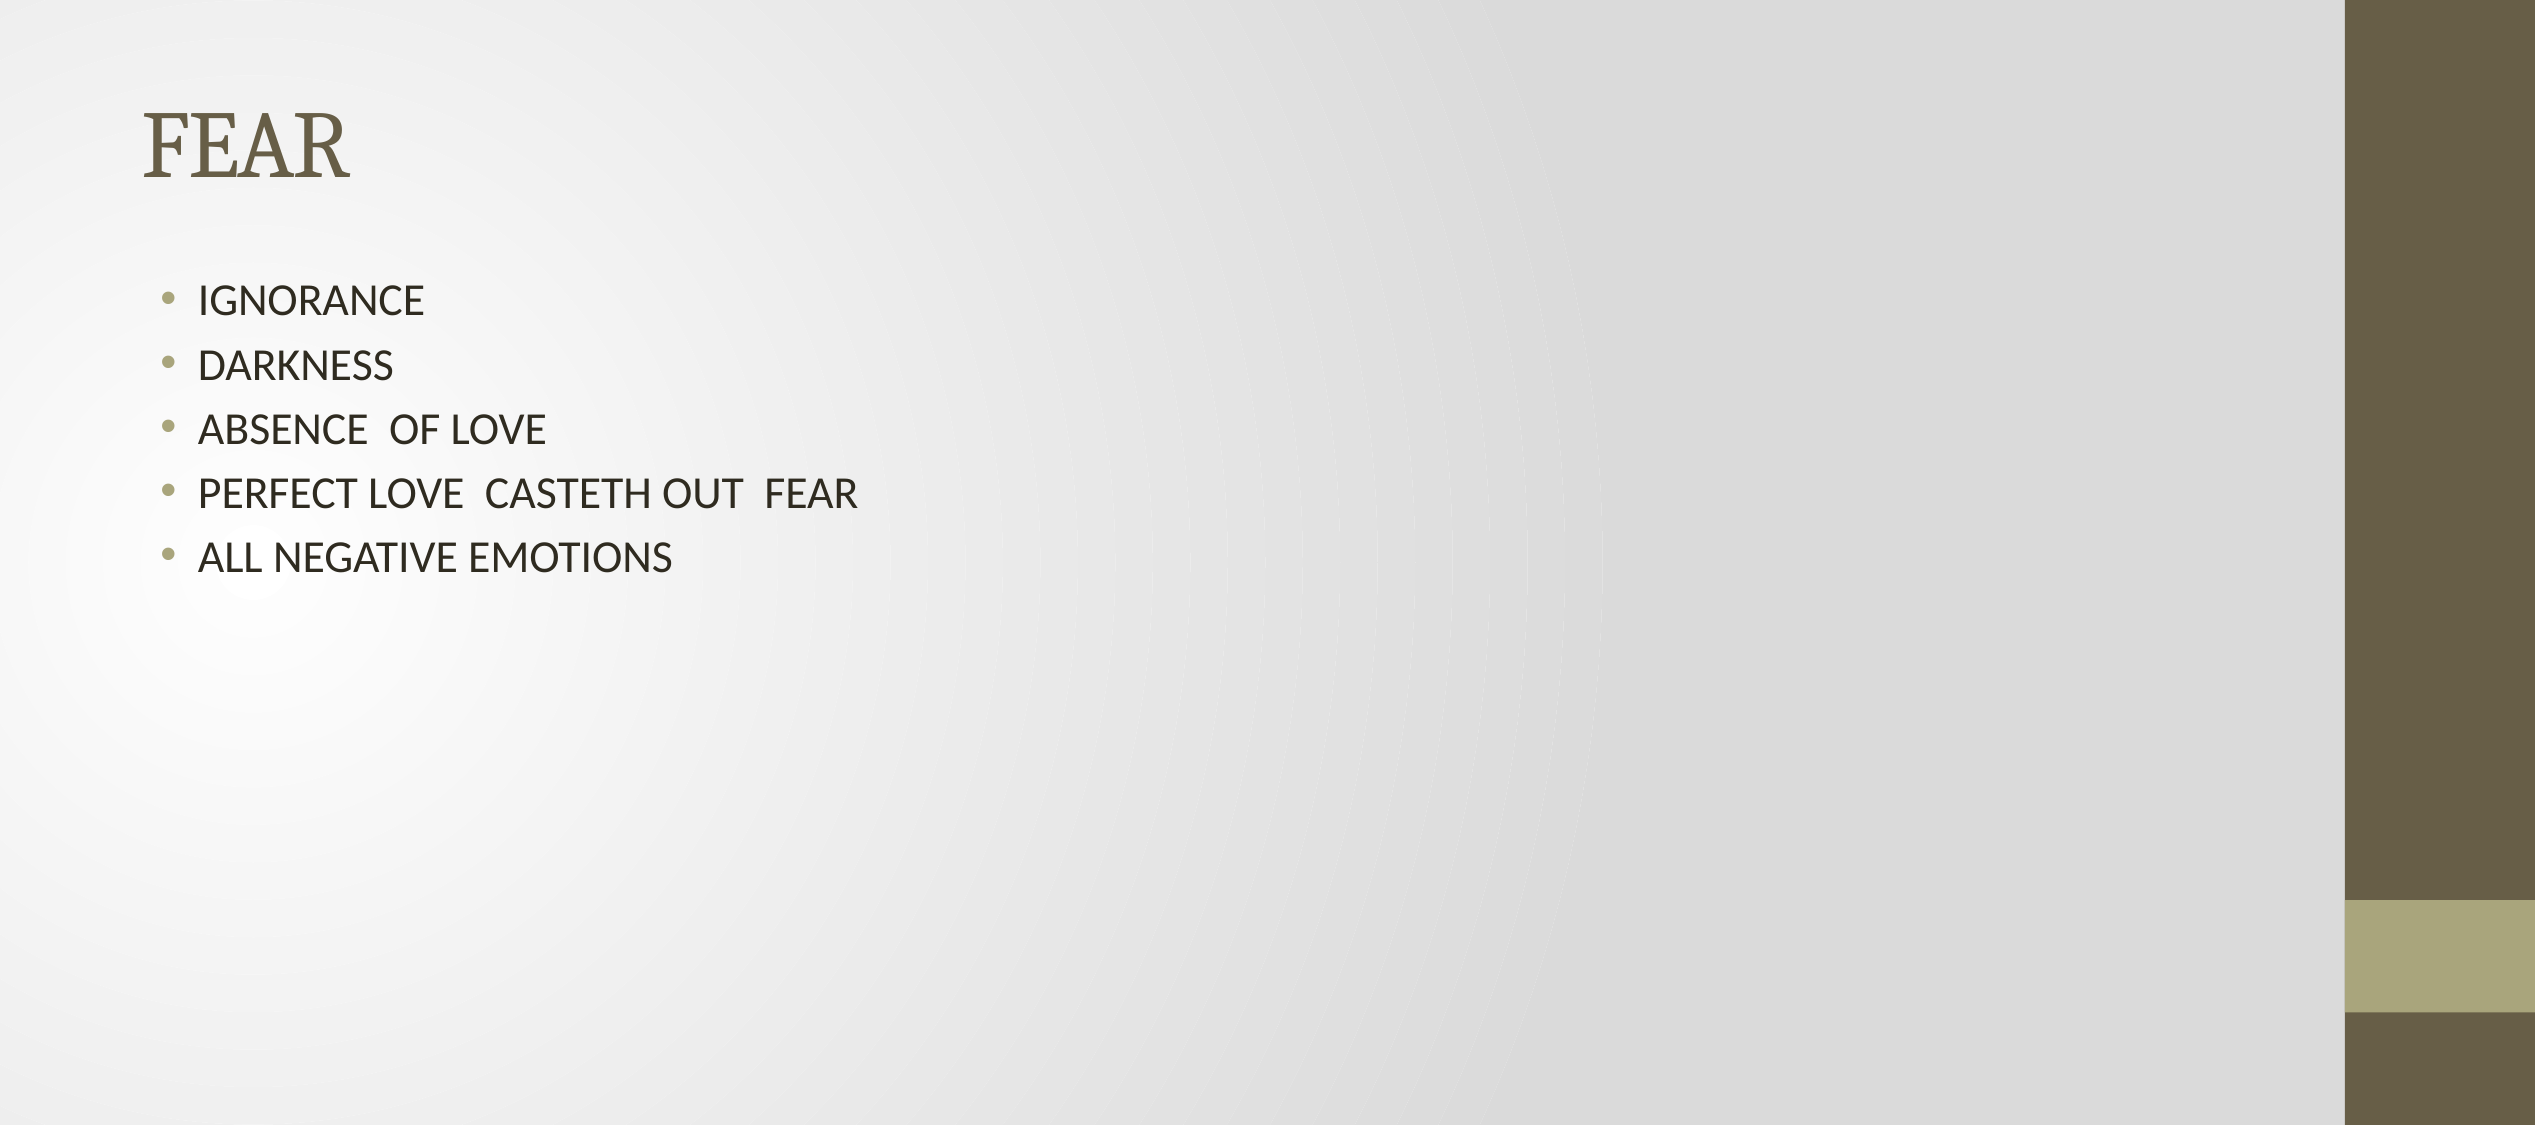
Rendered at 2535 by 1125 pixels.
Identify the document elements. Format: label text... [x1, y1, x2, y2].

title FEAR [126, 45, 2240, 233]
list IGNORANCE DARKNESS ABSENCE OF LOVE PERFECT LOVE CASTETH OUT FEAR ALL NEGATIVE EMOTIONS [126, 262, 2240, 1050]
